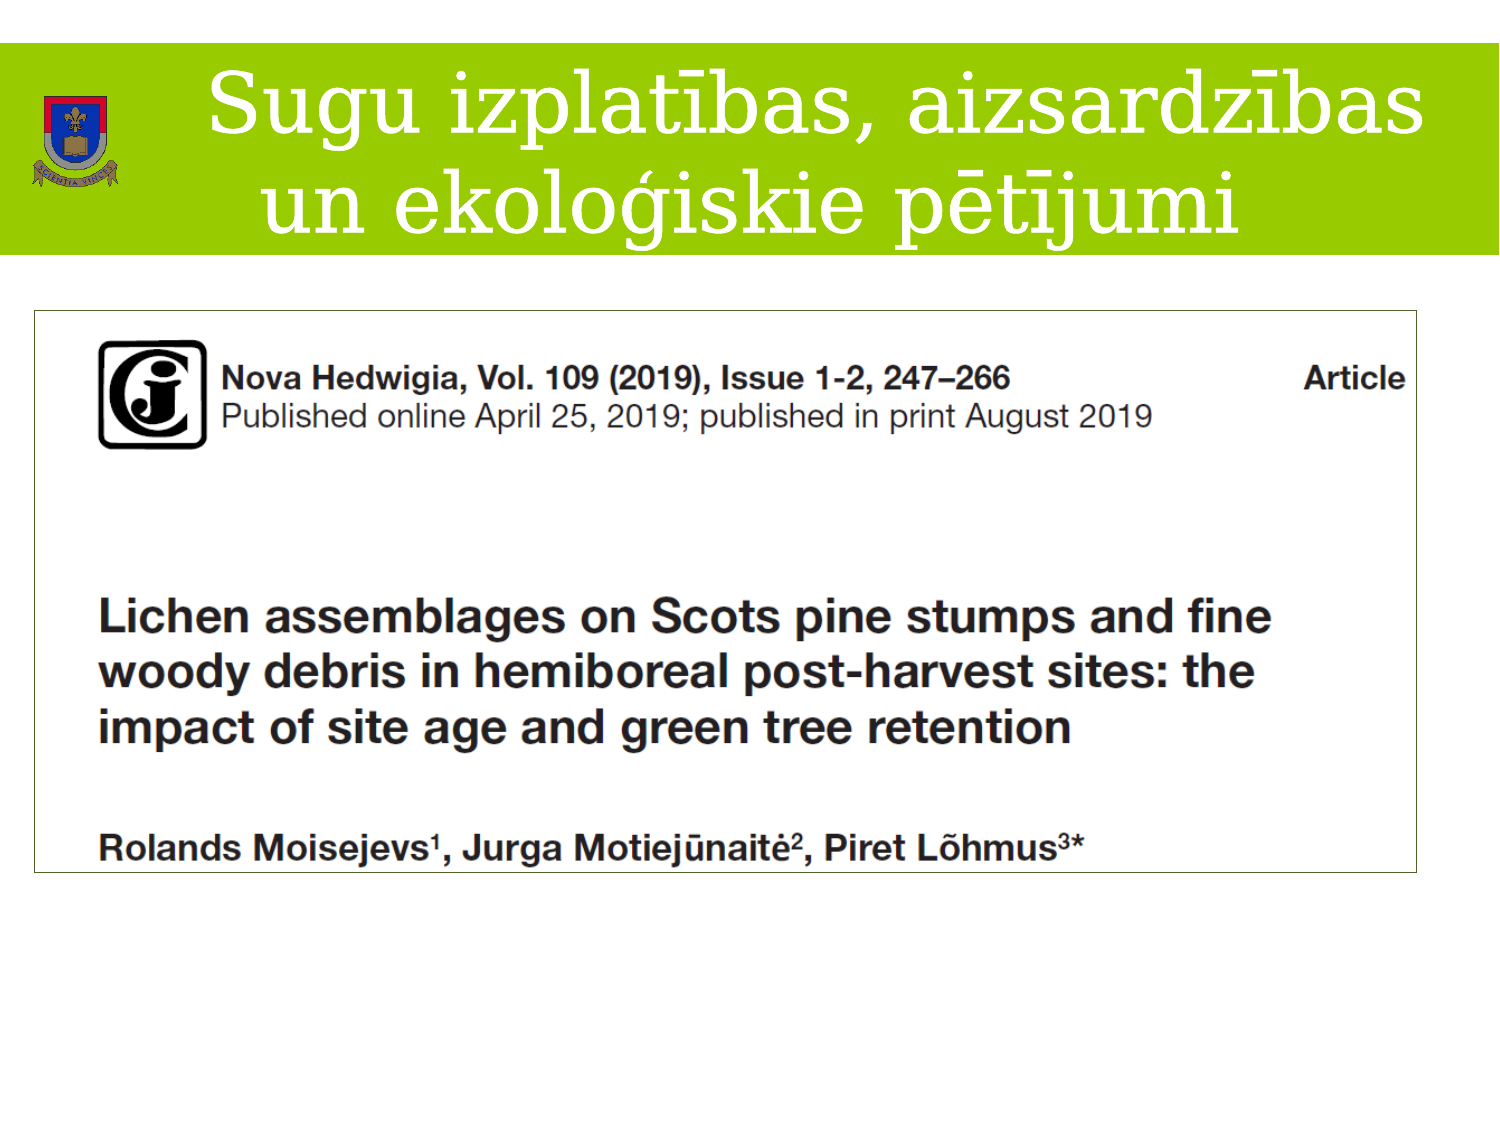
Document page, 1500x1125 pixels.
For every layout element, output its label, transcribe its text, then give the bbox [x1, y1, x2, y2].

text_box Sugu izplatības, aizsardzības un ekoloģiskie pētījumi [0, 42, 1500, 256]
picture [31, 96, 119, 188]
picture [34, 310, 1417, 873]
